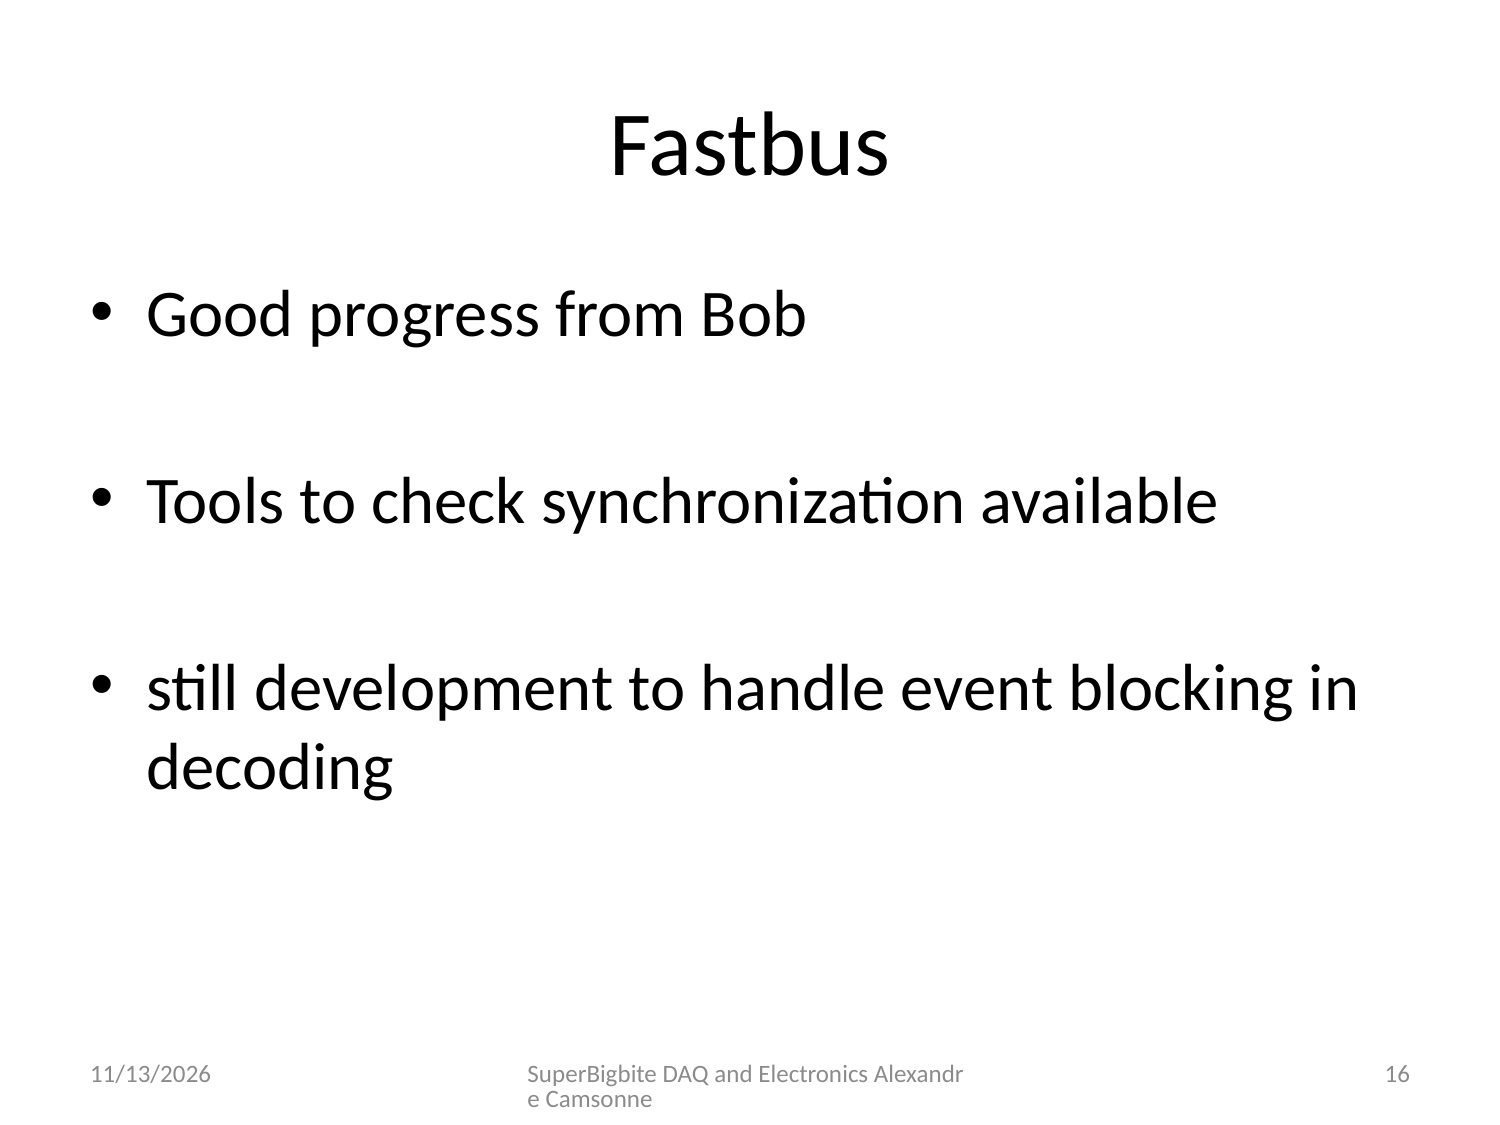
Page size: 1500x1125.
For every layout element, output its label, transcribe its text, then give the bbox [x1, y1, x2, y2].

title Fastbus [75, 45, 1425, 233]
footer SuperBigbite DAQ and Electronics Alexandre Camsonne [512, 1042, 988, 1103]
slide_number 16 [1074, 1042, 1425, 1103]
list Good progress from Bob Tools to check synchronization available still development to handle event blocking in decoding [75, 262, 1425, 1005]
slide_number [75, 1042, 425, 1103]
